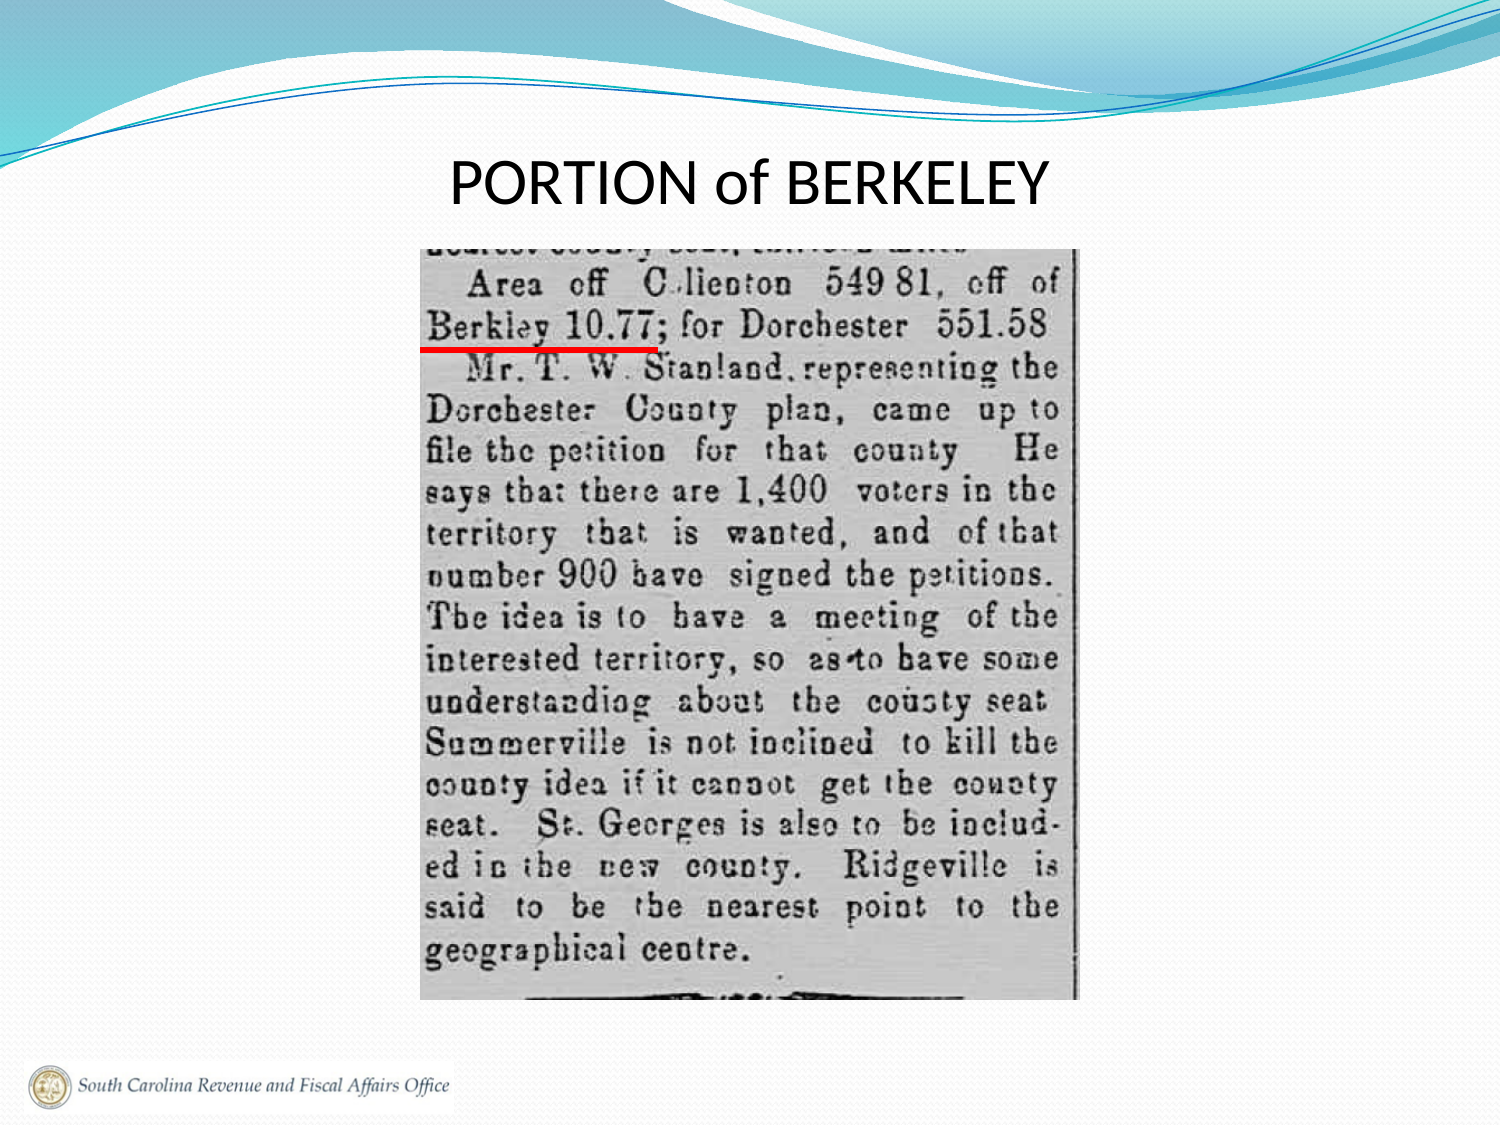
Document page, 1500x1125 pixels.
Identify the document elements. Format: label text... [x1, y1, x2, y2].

picture [24, 1061, 454, 1115]
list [419, 249, 1080, 1001]
text_box PORTION of BERKELEY [355, 142, 1145, 218]
